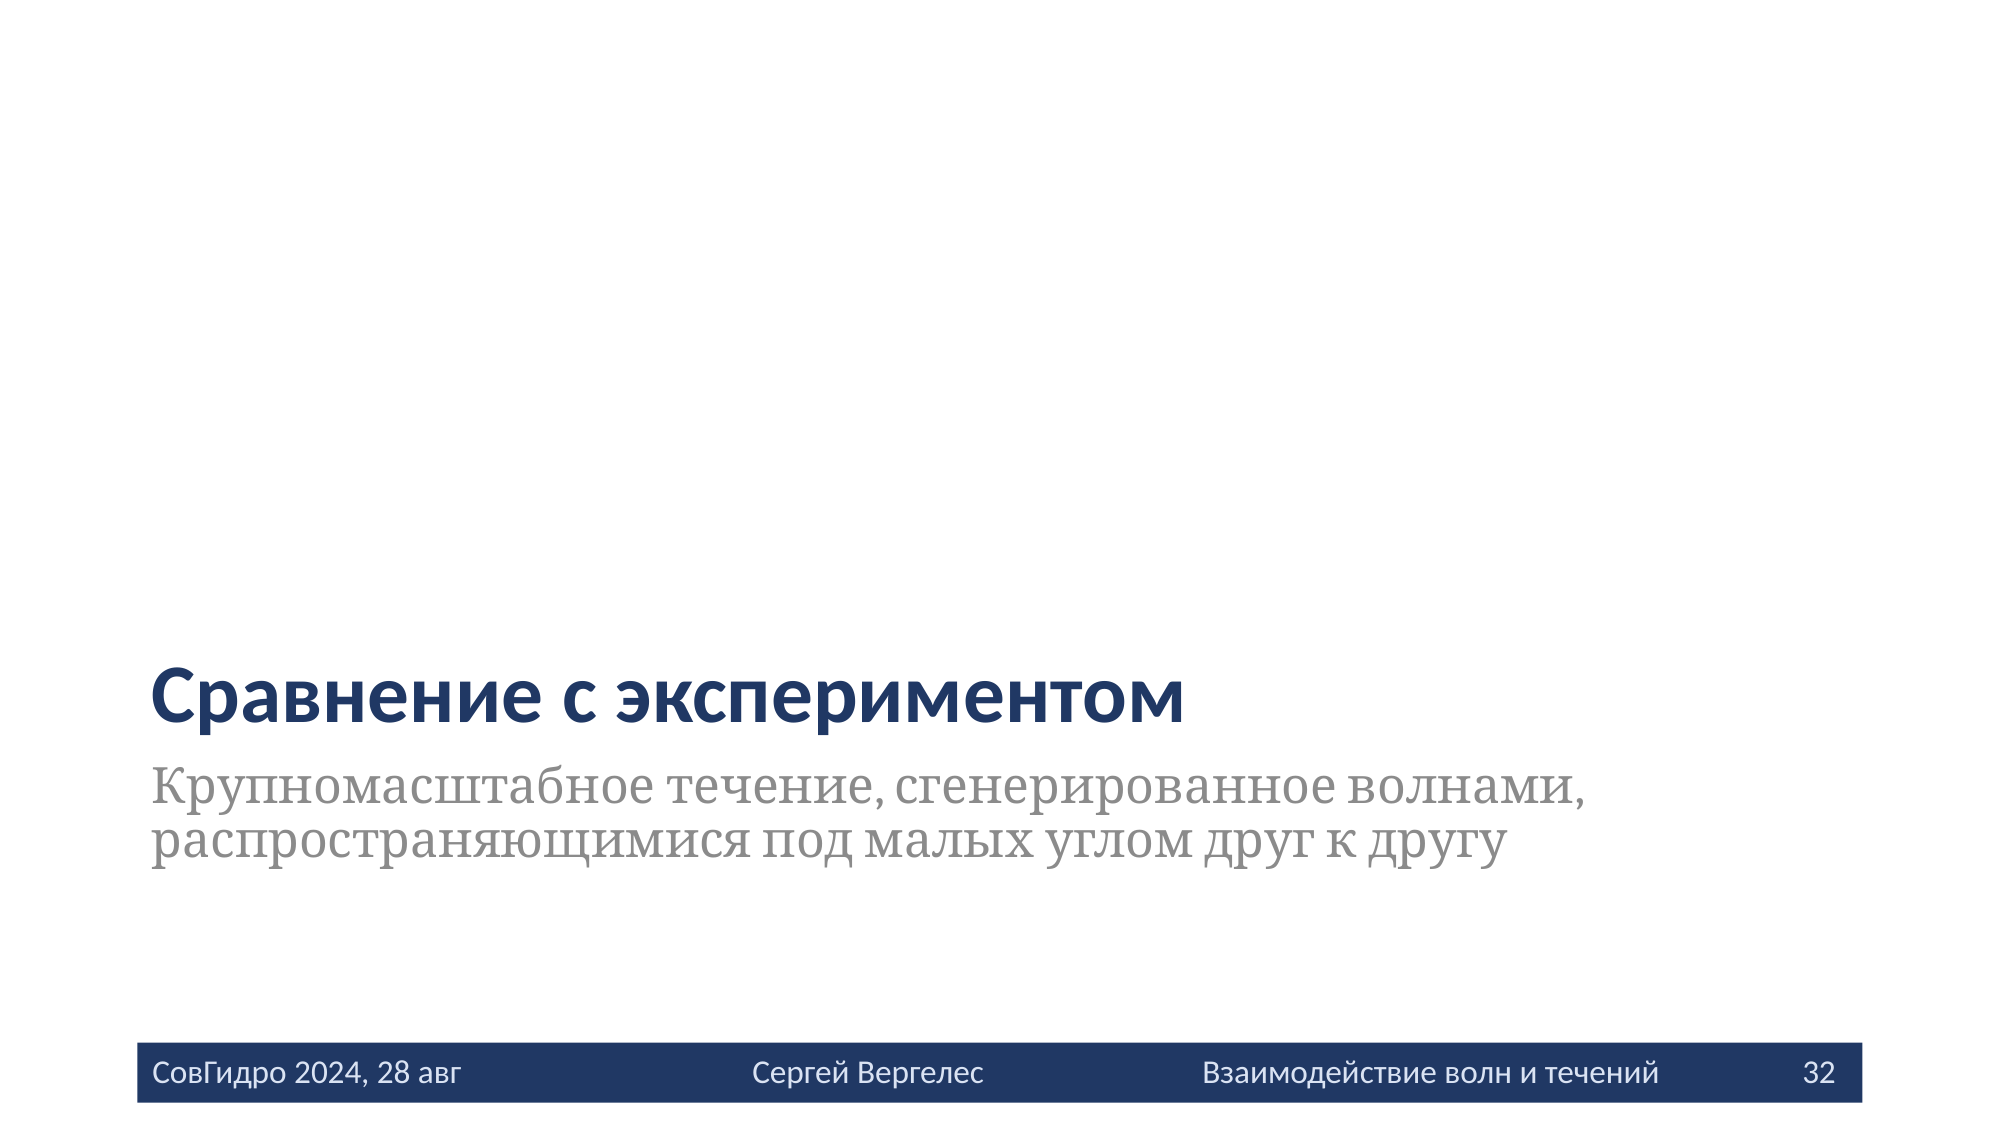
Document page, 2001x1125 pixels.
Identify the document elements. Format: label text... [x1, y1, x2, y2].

title Сравнение с экспериментом [136, 280, 1862, 749]
list Крупномасштабное течение, сгенерированное волнами, распространяющимися под малых углом друг к другу [136, 752, 1862, 999]
footer СовГидро 2024, 28 авг Сергей Вергелес Взаимодействие волн и течений 32 [137, 1042, 1863, 1103]
